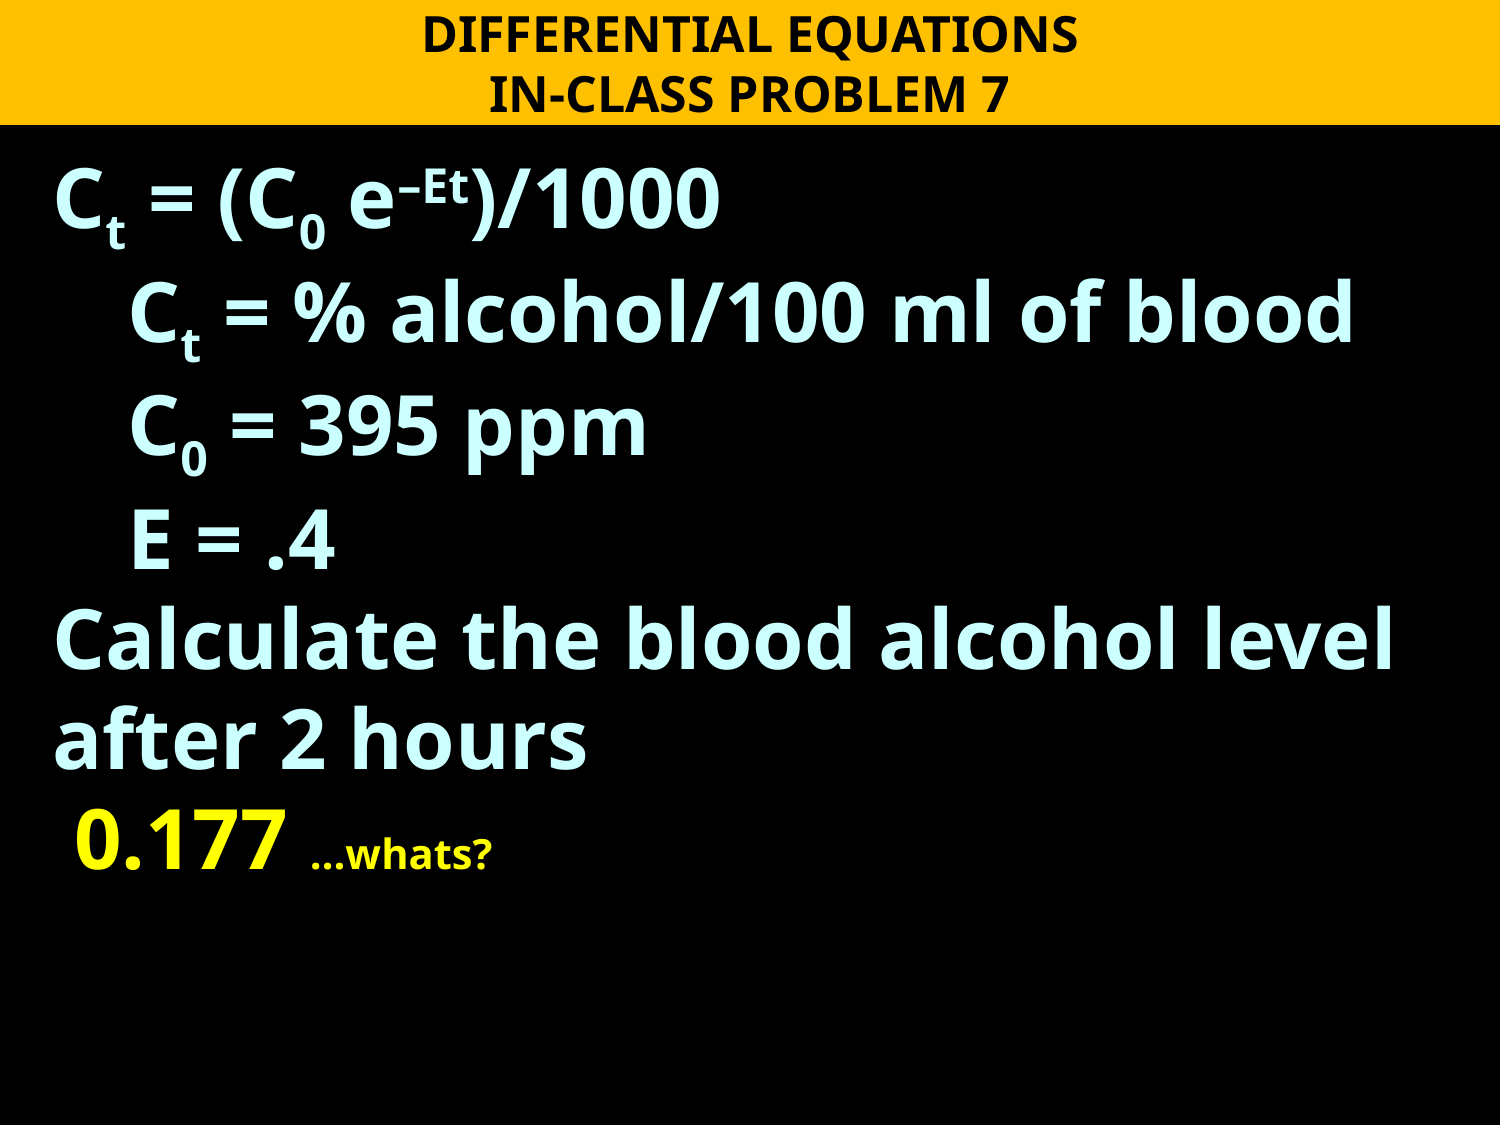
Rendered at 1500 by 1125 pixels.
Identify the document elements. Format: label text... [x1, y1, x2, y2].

list Ct = (C0 e–Et)/1000 Ct = % alcohol/100 ml of blood C0 = 395 ppm E = .4 Calculate the blood alcohol level after 2 hours 0.177 …whats? [37, 137, 1500, 1063]
text_box DIFFERENTIAL EQUATIONS IN-CLASS PROBLEM 7 [0, 0, 1500, 125]
